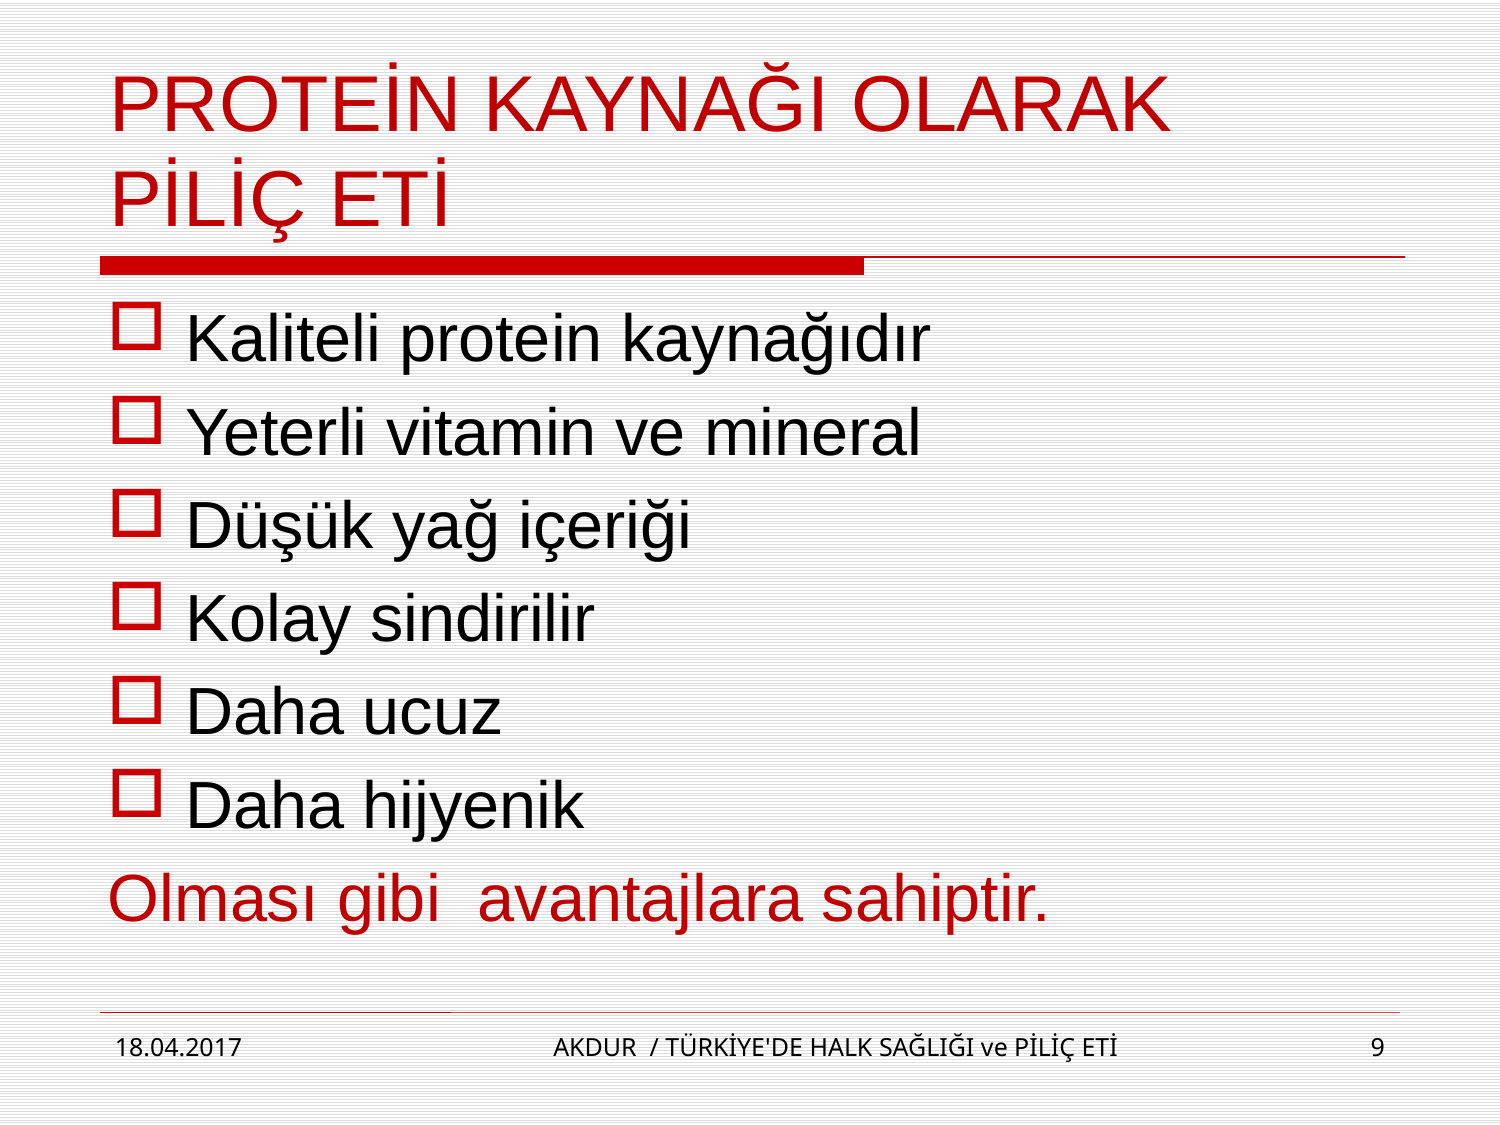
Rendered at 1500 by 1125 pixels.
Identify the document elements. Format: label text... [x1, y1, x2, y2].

title PROTEİN KAYNAĞI OLARAK PİLİÇ ETİ [93, 49, 1407, 250]
footer AKDUR / TÜRKİYE'DE HALK SAĞLIĞI ve PİLİÇ ETİ [512, 1024, 1074, 1103]
list Kaliteli protein kaynağıdır Yeterli vitamin ve mineral Düşük yağ içeriği Kolay sindirilir Daha ucuz Daha hijyenik Olması gibi avantajlara sahiptir. [92, 287, 1406, 988]
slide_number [99, 1024, 426, 1103]
slide_number 9 [1074, 1024, 1401, 1103]
